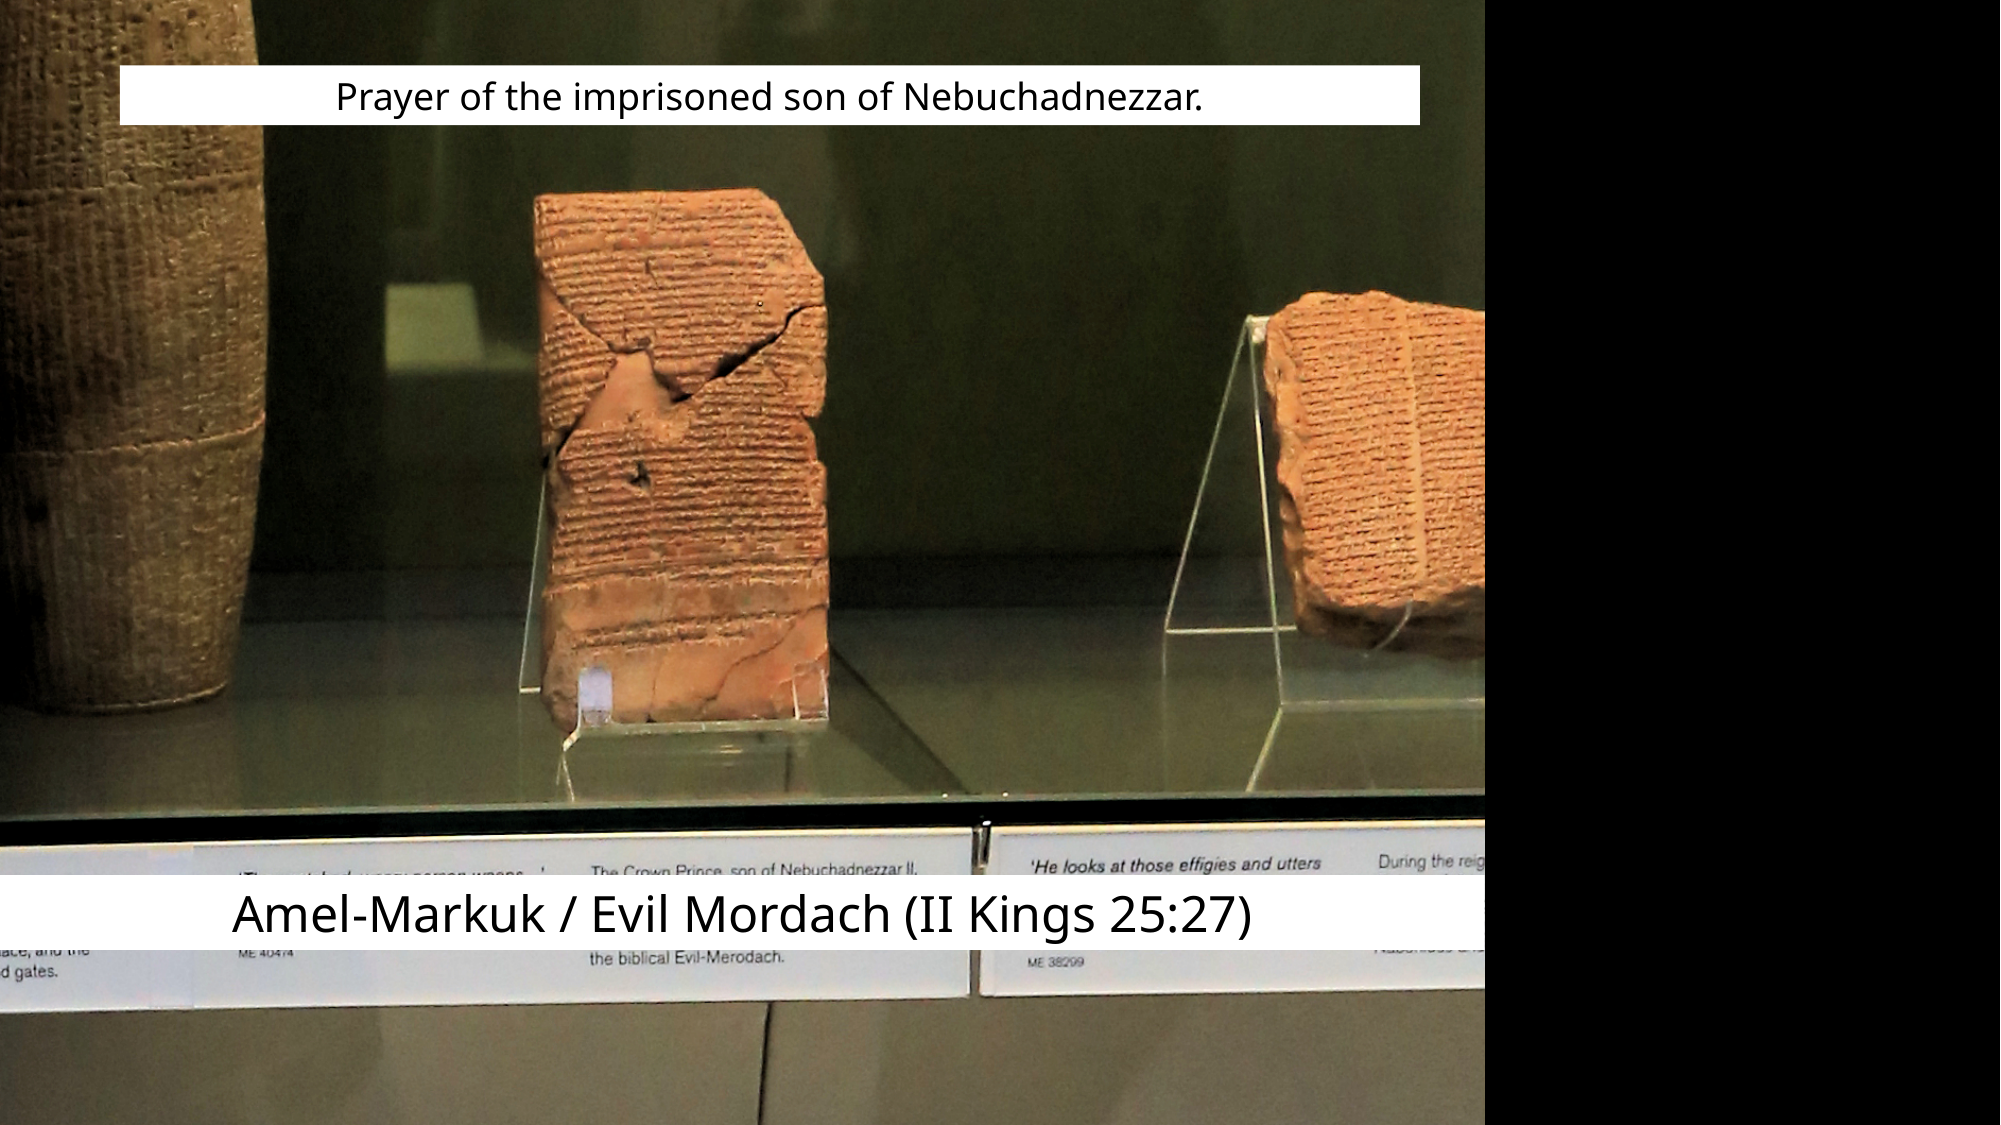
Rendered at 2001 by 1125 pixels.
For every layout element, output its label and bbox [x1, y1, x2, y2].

list [0, 0, 1485, 1125]
